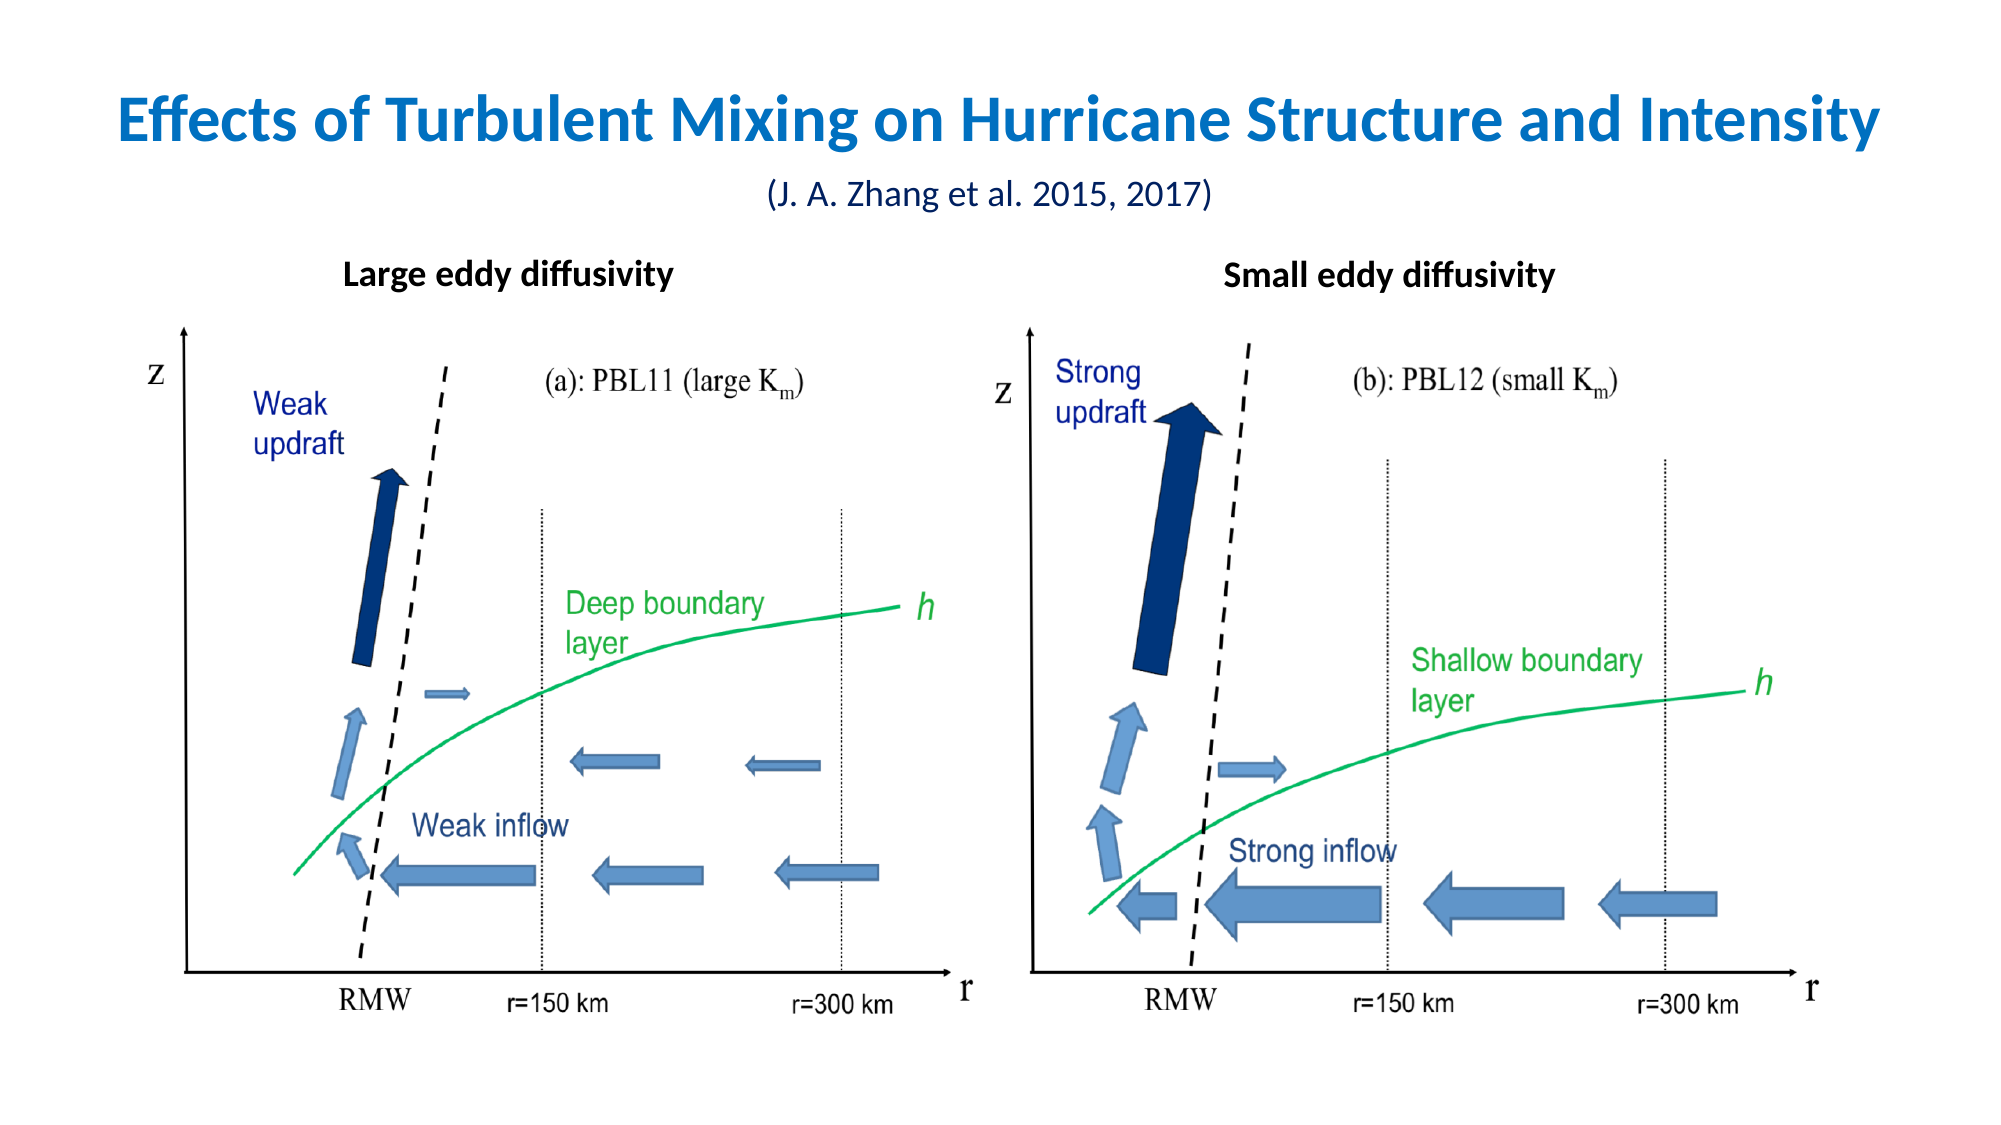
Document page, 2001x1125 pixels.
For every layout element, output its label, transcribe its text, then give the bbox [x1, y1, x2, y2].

picture [137, 311, 1863, 1025]
text_box Large eddy diffusivity [328, 241, 752, 302]
text_box Small eddy diffusivity [1208, 242, 1654, 303]
text_box (J. A. Zhang et al. 2015, 2017) [751, 180, 1249, 221]
text_box Effects of Turbulent Mixing on Hurricane Structure and Intensity [48, 60, 1952, 180]
